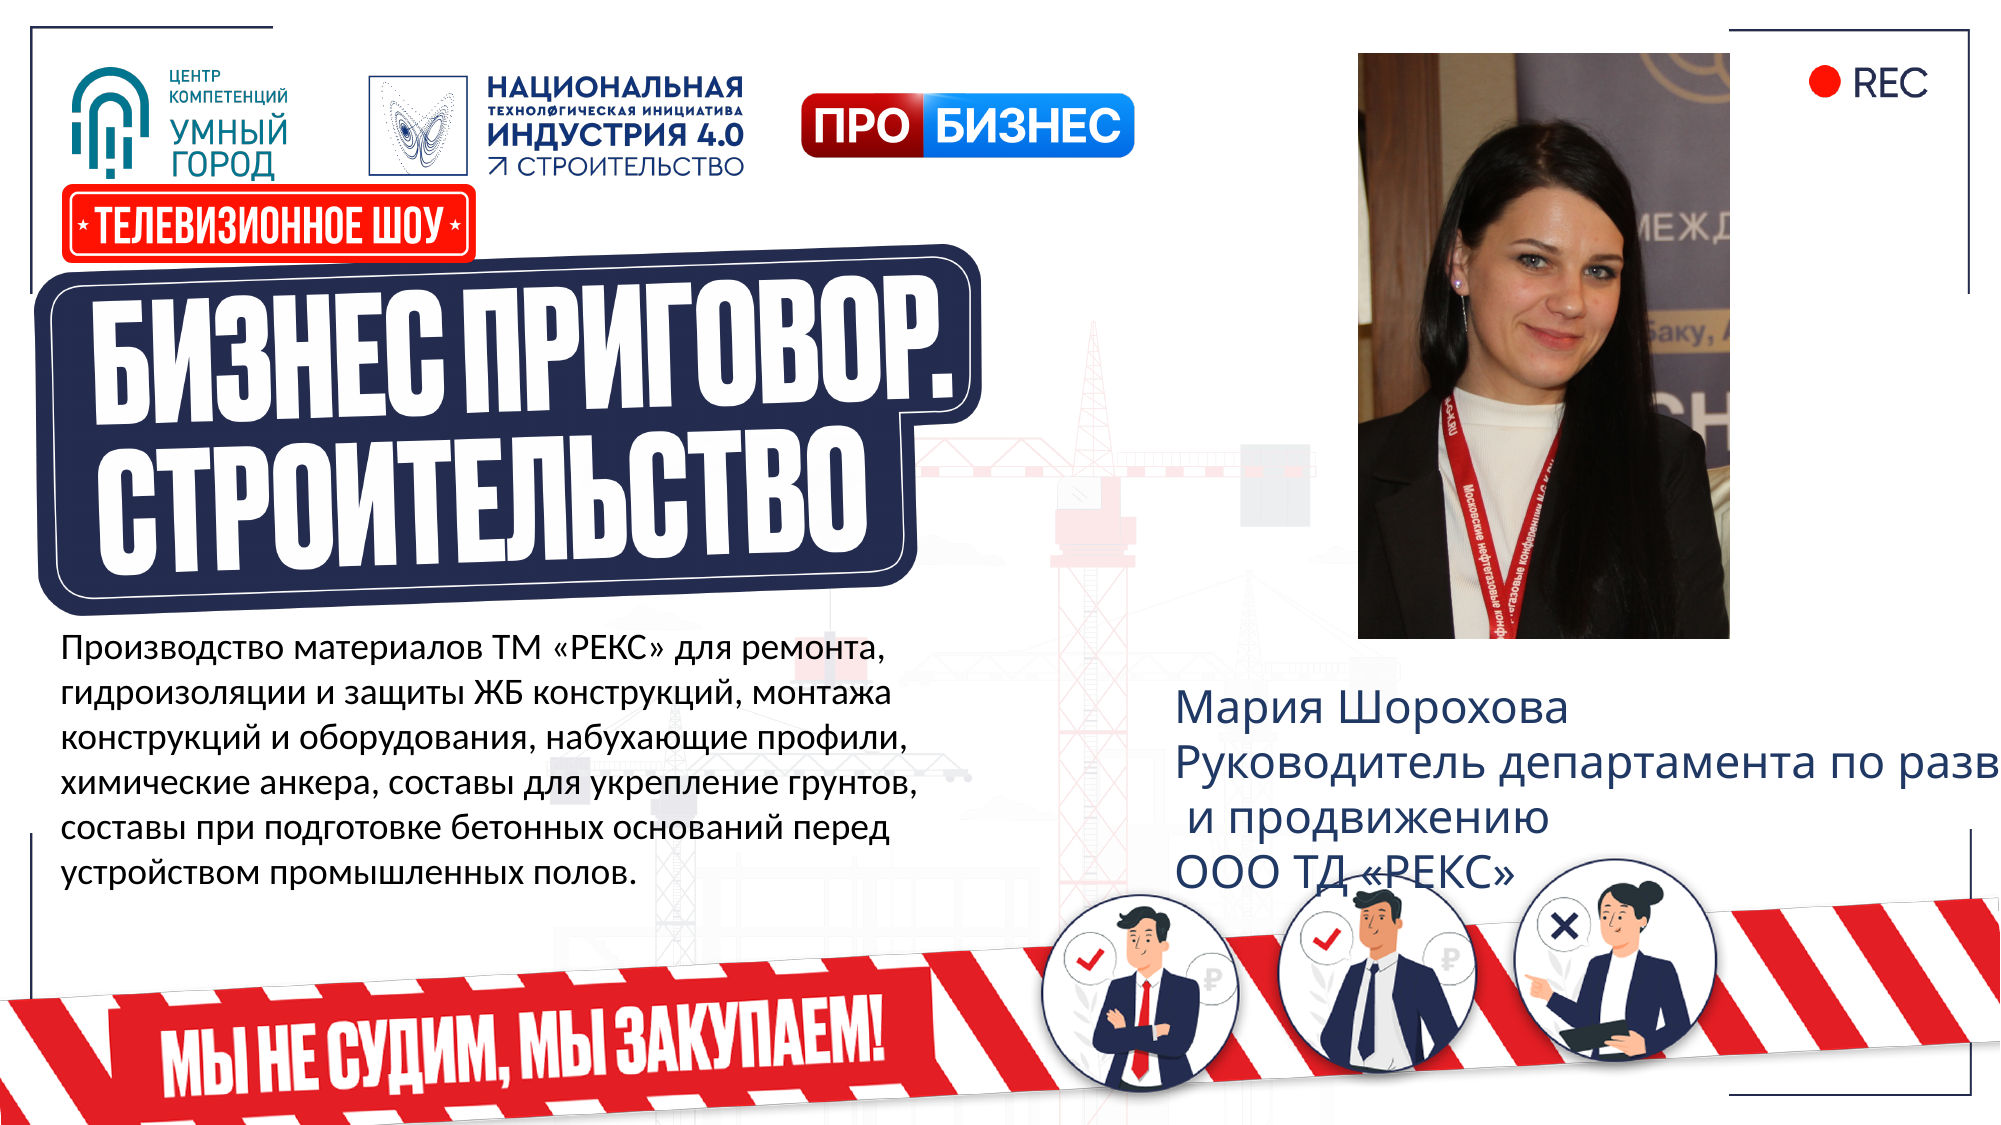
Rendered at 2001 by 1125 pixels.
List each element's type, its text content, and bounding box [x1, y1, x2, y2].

text_box Производство материалов ТМ «РЕКС» для ремонта, гидроизоляции и защиты ЖБ конструкций, монтажа конструкций и оборудования, набухающие профили, химические анкера, составы для укрепление грунтов, составы при подготовке бетонных оснований перед устройством промышленных полов. [45, 616, 495, 891]
text_box Мария Шорохова Руководитель департамента по развитию и продвижению ООО ТД «РЕКС» [1592, 670, 2000, 891]
picture [0, 26, 2000, 1125]
